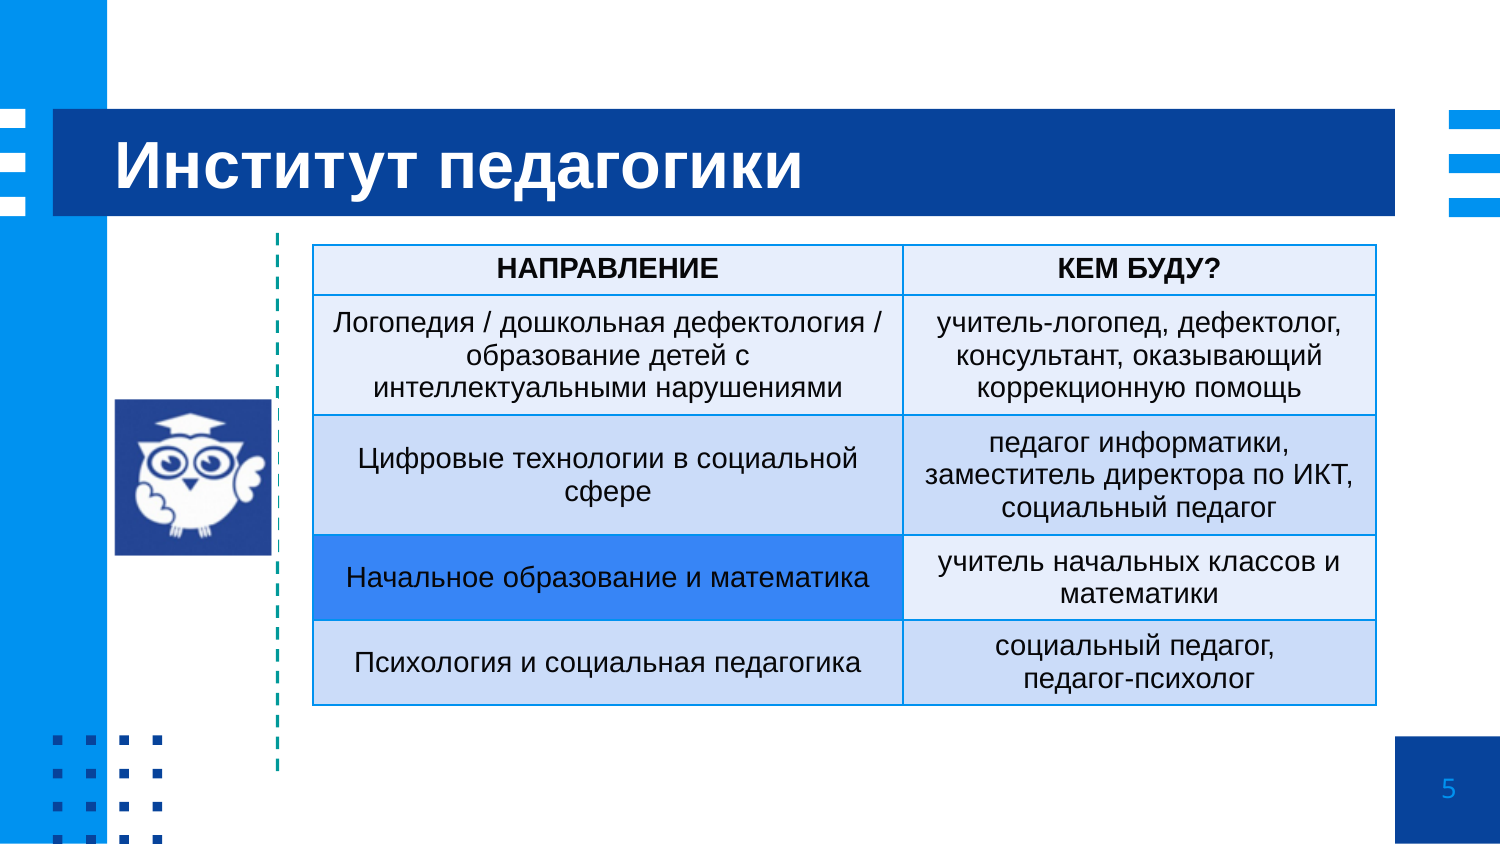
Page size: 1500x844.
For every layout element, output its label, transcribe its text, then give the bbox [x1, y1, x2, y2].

table_cell Логопедия / дошкольная дефектология / образование детей с интеллектуальными нарушениями [314, 296, 902, 414]
table_header КЕМ БУДУ? [904, 246, 1375, 294]
table_cell педагог информатики, заместитель директора по ИКТ, социальный педагог [904, 416, 1375, 534]
table_cell социальный педагог, педагог-психолог [904, 621, 1375, 704]
table_cell Начальное образование и математика [314, 536, 902, 619]
table_header НАПРАВЛЕНИЕ [314, 246, 902, 294]
text_box Институт педагогики [100, 114, 1046, 210]
table_cell учитель начальных классов и математики [904, 536, 1375, 619]
table_cell Цифровые технологии в социальной сфере [314, 416, 902, 534]
table_cell учитель-логопед, дефектолог, консультант, оказывающий коррекционную помощь [904, 296, 1375, 414]
text_box [0, 87, 1276, 195]
table_cell Психология и социальная педагогика [314, 621, 902, 704]
picture [111, 397, 279, 560]
slide_number 5 [1394, 736, 1500, 844]
